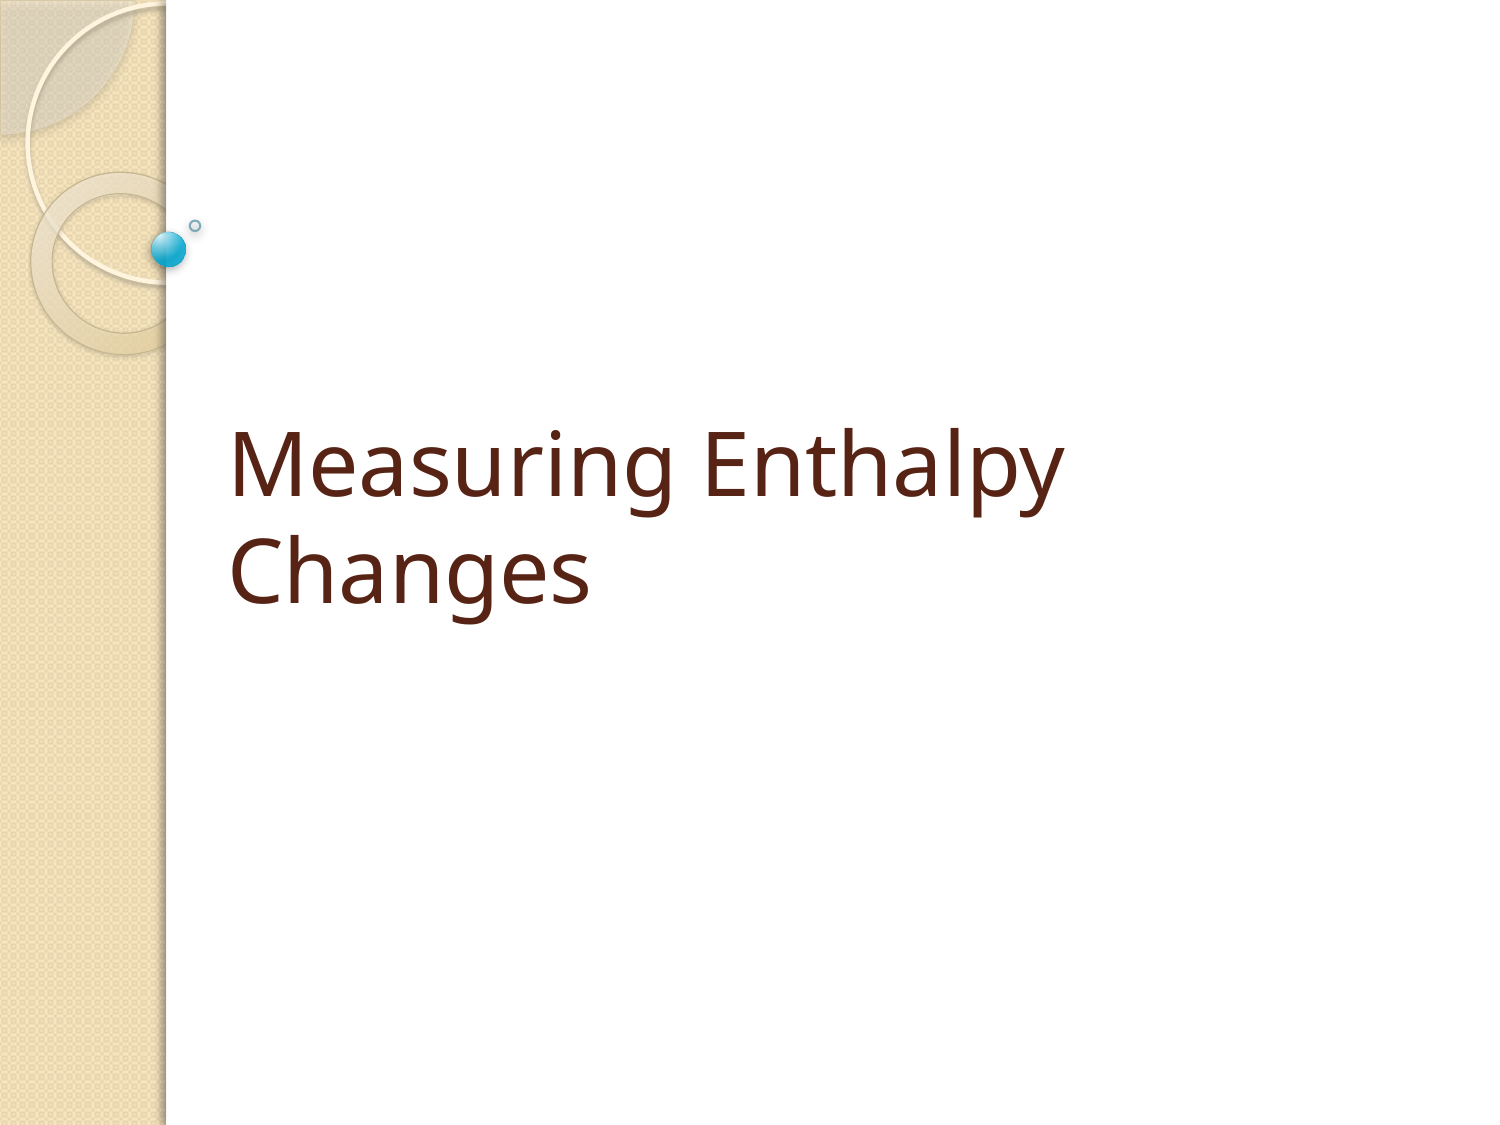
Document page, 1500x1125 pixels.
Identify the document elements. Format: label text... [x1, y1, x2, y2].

title Measuring Enthalpy Changes [212, 387, 1428, 629]
